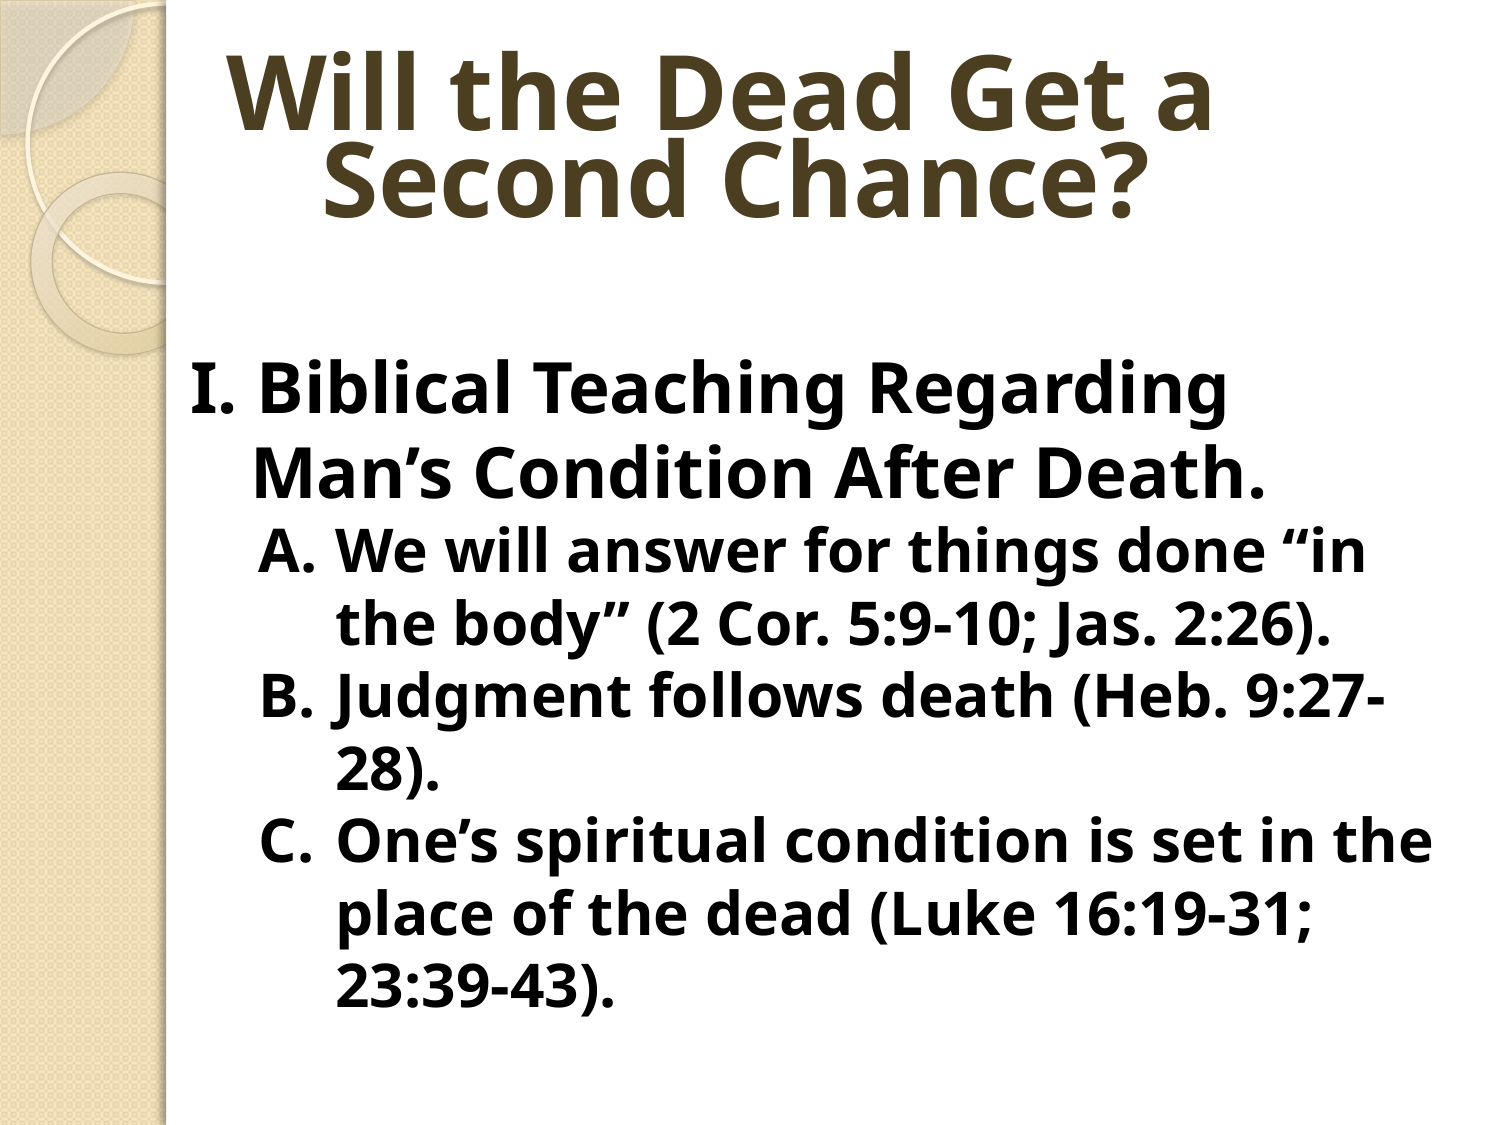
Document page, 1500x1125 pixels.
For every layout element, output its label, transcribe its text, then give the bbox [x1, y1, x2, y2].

text_box I. Biblical Teaching Regarding Man’s Condition After Death. We will answer for things done “in the body” (2 Cor. 5:9-10; Jas. 2:26). Judgment follows death (Heb. 9:27-28). One’s spiritual condition is set in the place of the dead (Luke 16:19-31; 23:39-43). [176, 335, 1462, 1099]
text_box Will the Dead Get a Second Chance? [43, 53, 1429, 243]
